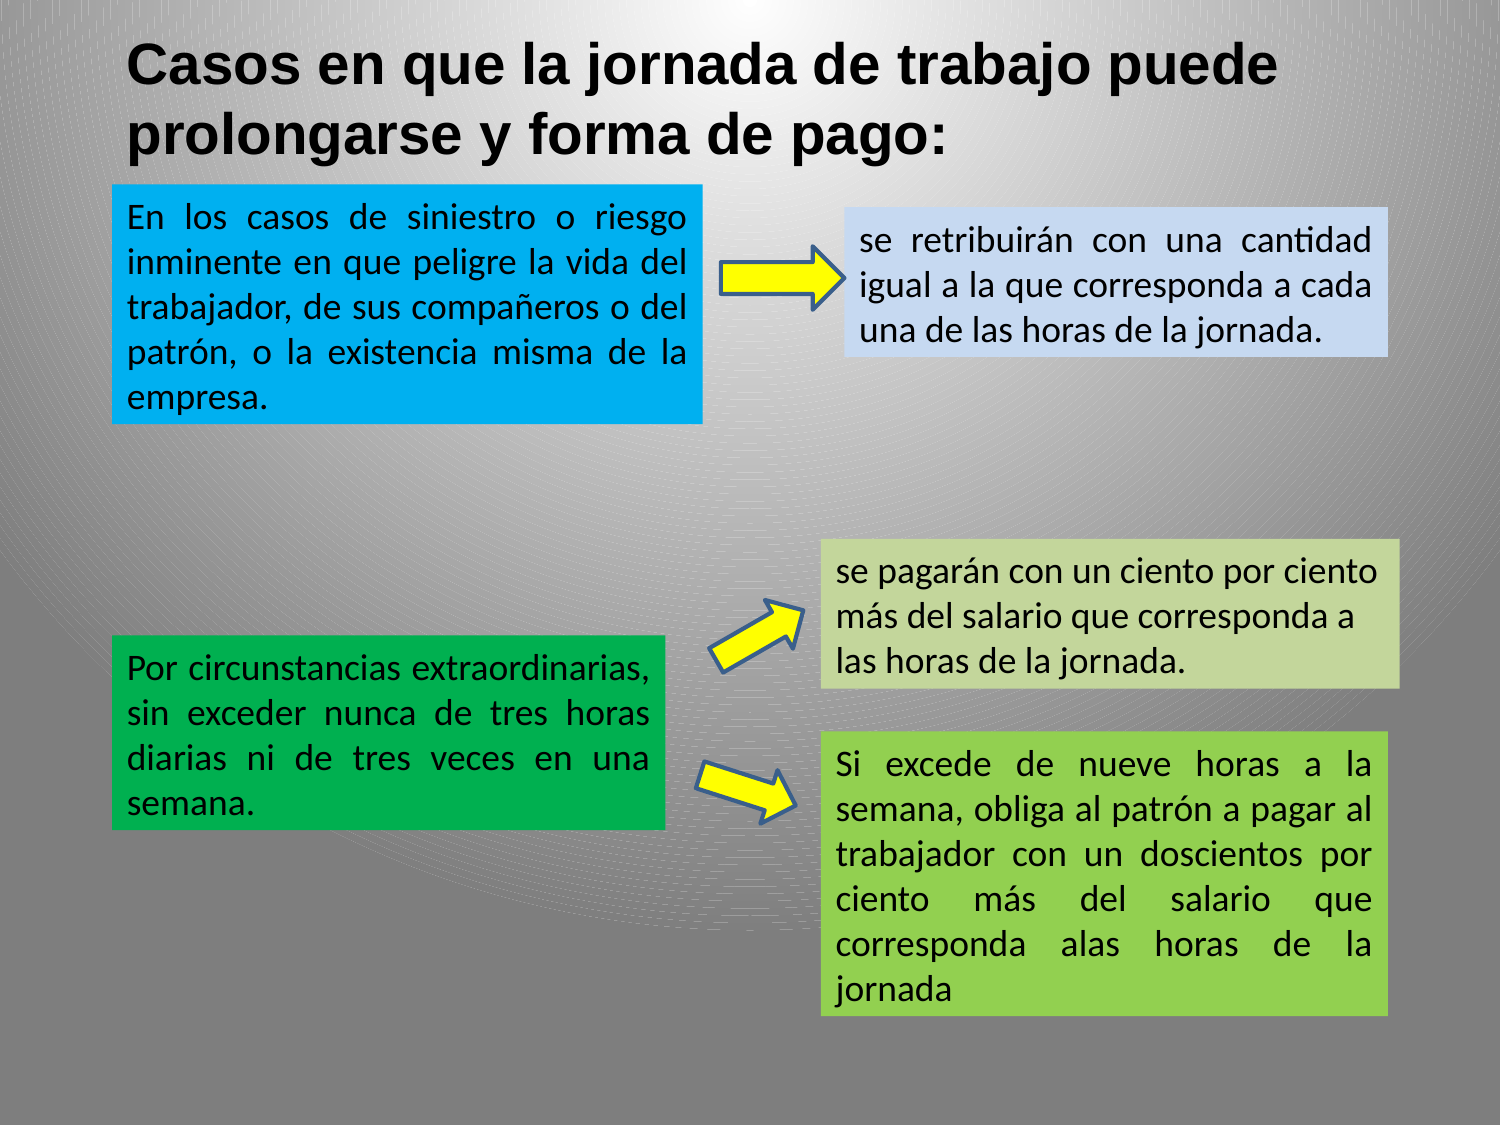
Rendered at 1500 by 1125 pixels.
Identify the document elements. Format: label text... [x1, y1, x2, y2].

text_box Por circunstancias extraordinarias, sin exceder nunca de tres horas diarias ni de tres veces en una semana. [112, 635, 666, 831]
text_box Si excede de nueve horas a la semana, obliga al patrón a pagar al trabajador con un doscientos por ciento más del salario que corresponda alas horas de la jornada [820, 731, 1388, 1017]
text_box [693, 759, 798, 826]
text_box [718, 244, 847, 312]
text_box Casos en que la jornada de trabajo puede prolongarse y forma de pago: [112, 19, 1447, 244]
text_box En los casos de siniestro o riesgo inminente en que peligre la vida del trabajador, de sus compañeros o del patrón, o la existencia misma de la empresa. [112, 184, 703, 425]
text_box [707, 597, 806, 675]
text_box se retribuirán con una cantidad igual a la que corresponda a cada una de las horas de la jornada. [844, 207, 1388, 357]
text_box se pagarán con un ciento por ciento más del salario que corresponda a las horas de la jornada. [820, 538, 1400, 689]
